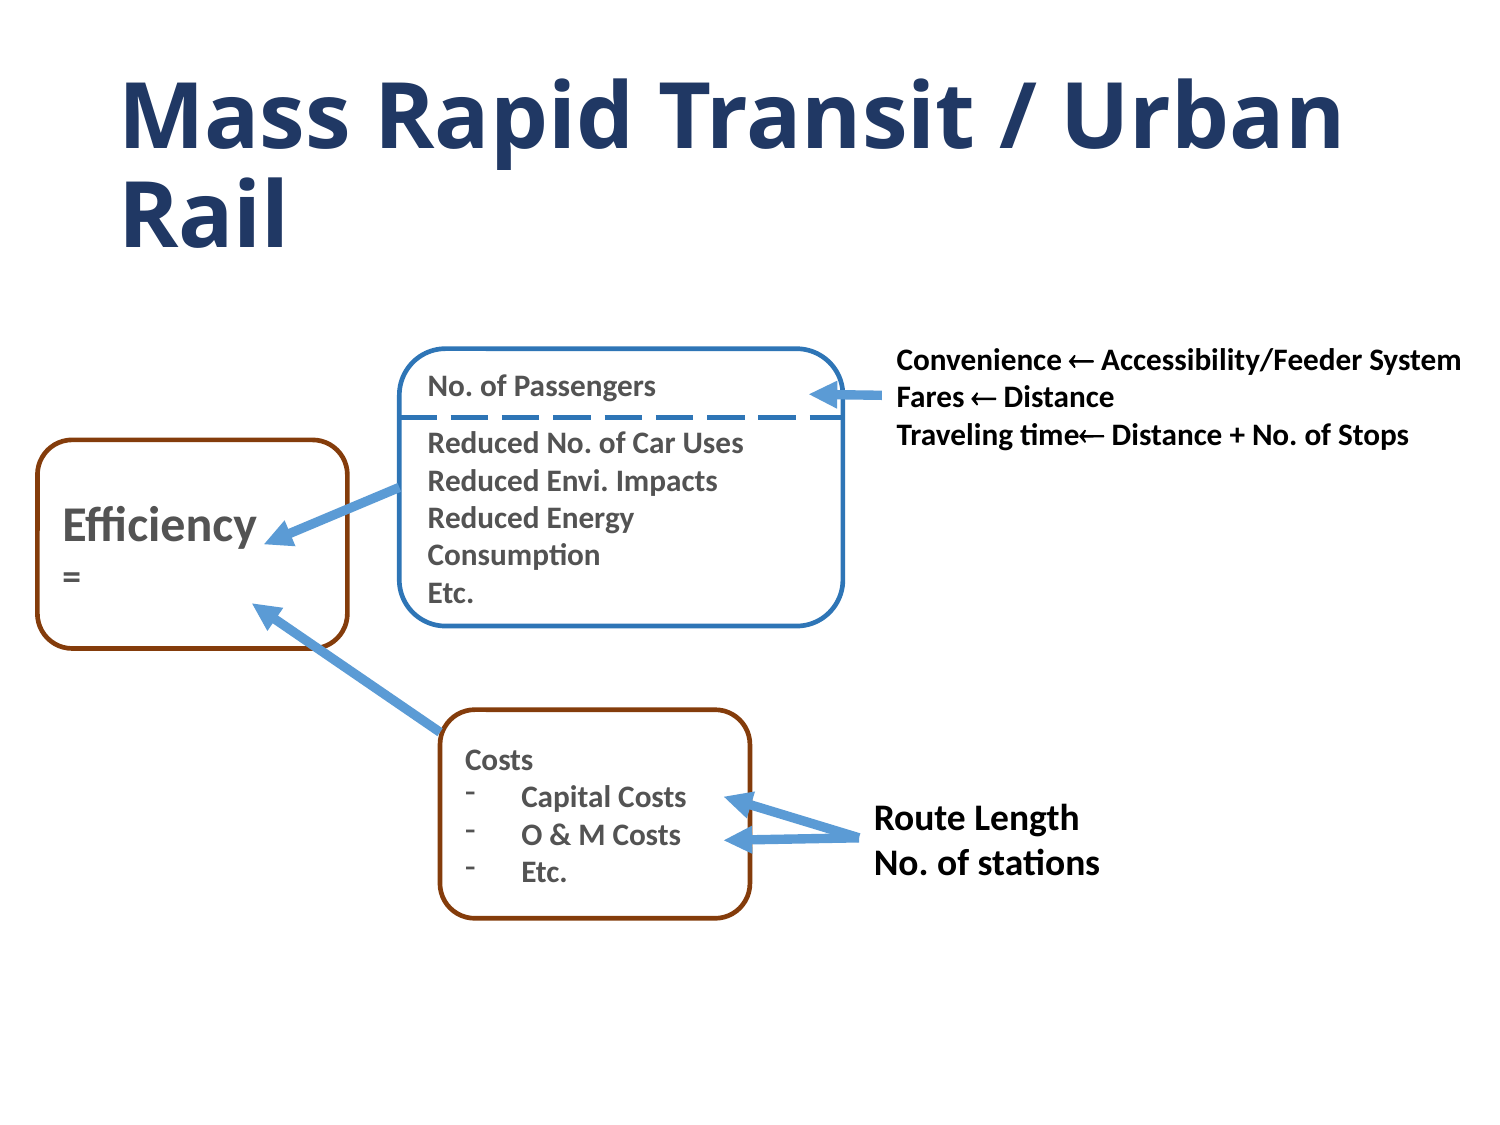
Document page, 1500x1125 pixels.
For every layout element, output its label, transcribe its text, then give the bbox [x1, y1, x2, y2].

text_box Convenience  Accessibility/Feeder System Fares  Distance Traveling time Distance + No. of Stops [881, 331, 1478, 459]
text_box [264, 487, 400, 545]
text_box Route Length No. of stations [858, 785, 1116, 891]
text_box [723, 796, 858, 838]
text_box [252, 603, 440, 733]
text_box Costs Capital Costs O & M Costs Etc. [438, 708, 751, 920]
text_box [399, 348, 843, 627]
title Mass Rapid Transit / Urban Rail [103, 59, 1397, 278]
